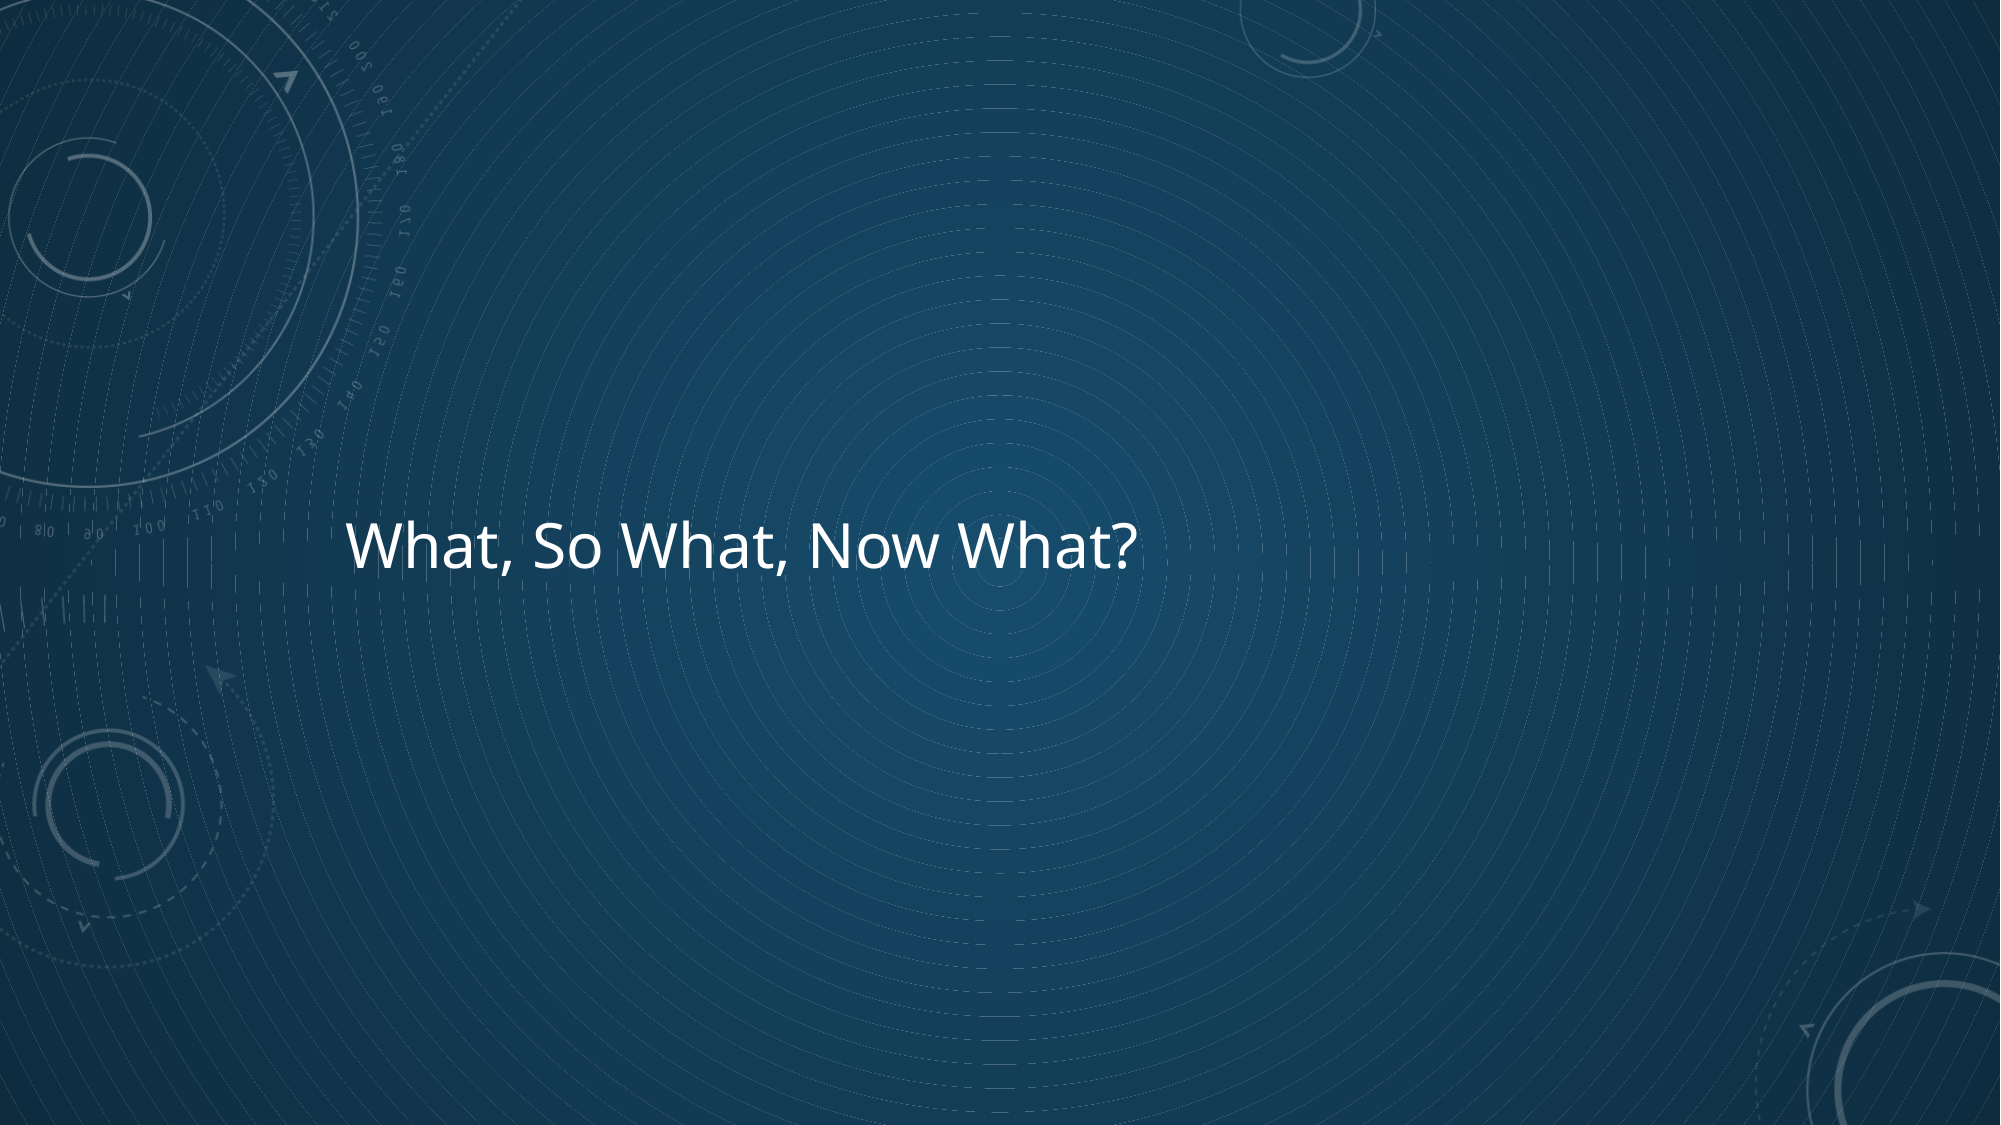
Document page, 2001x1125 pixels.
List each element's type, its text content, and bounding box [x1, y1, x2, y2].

title What, So What, Now What? [330, 155, 1947, 932]
picture [0, 0, 2000, 1125]
